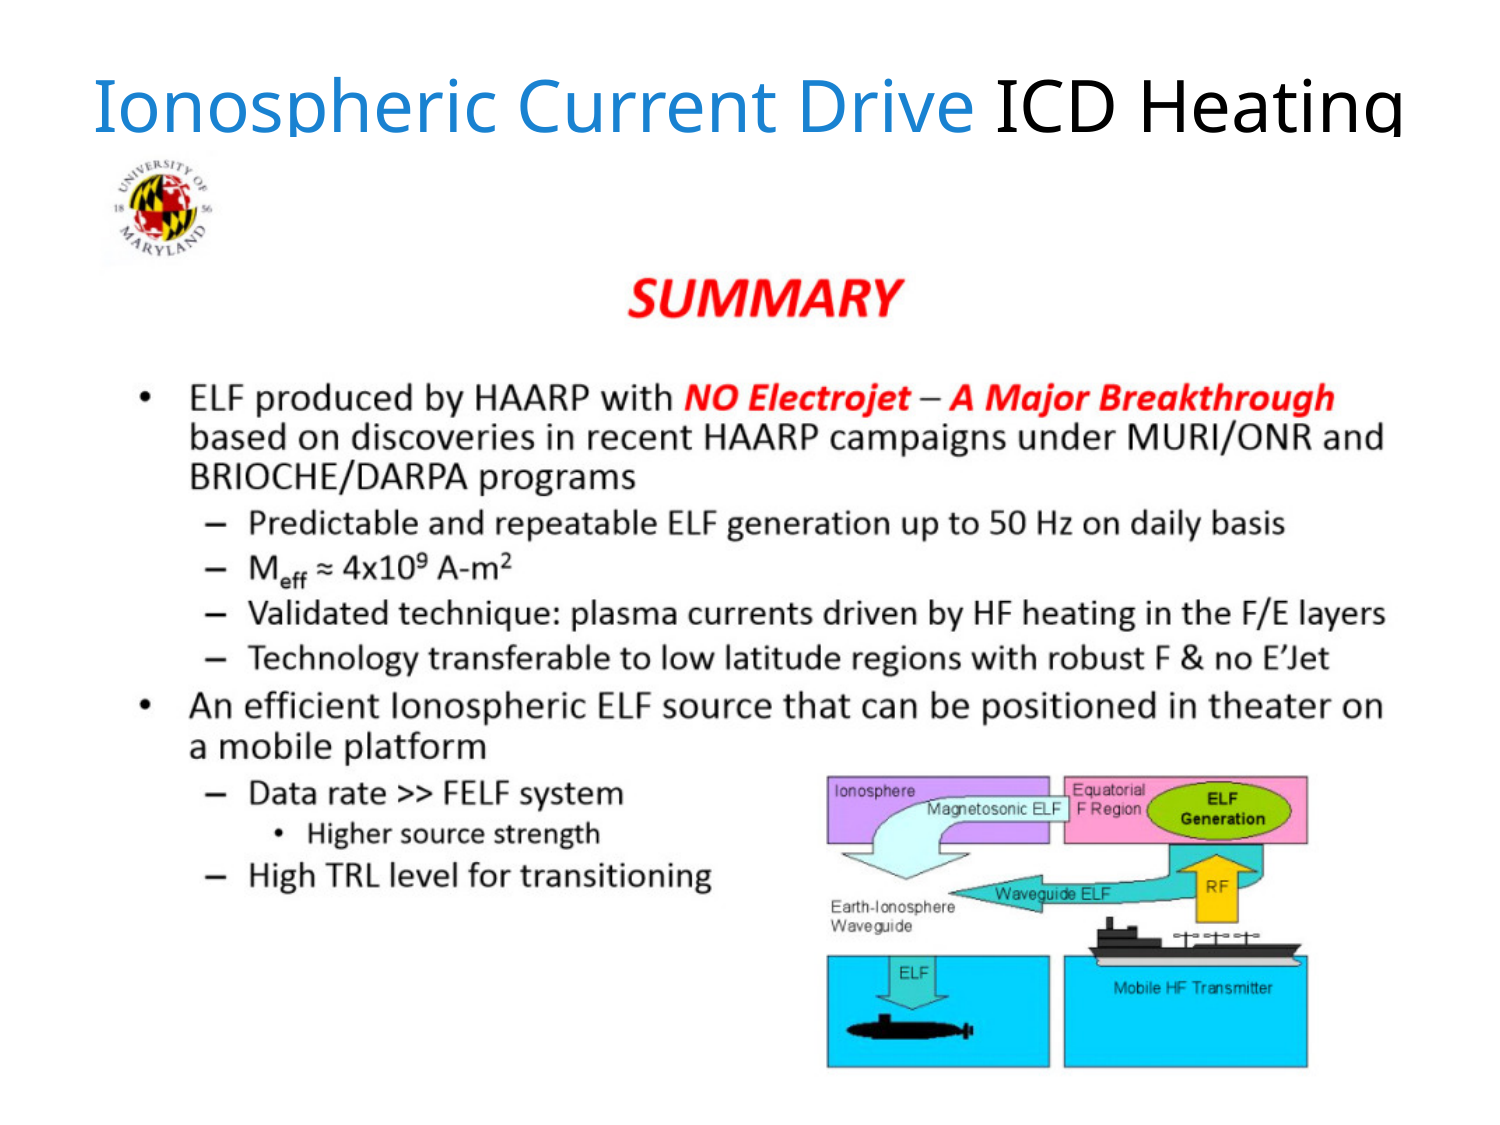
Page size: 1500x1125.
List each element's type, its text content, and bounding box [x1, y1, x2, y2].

title Ionospheric Current Drive ICD Heating [75, 45, 1425, 163]
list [99, 137, 1414, 1101]
